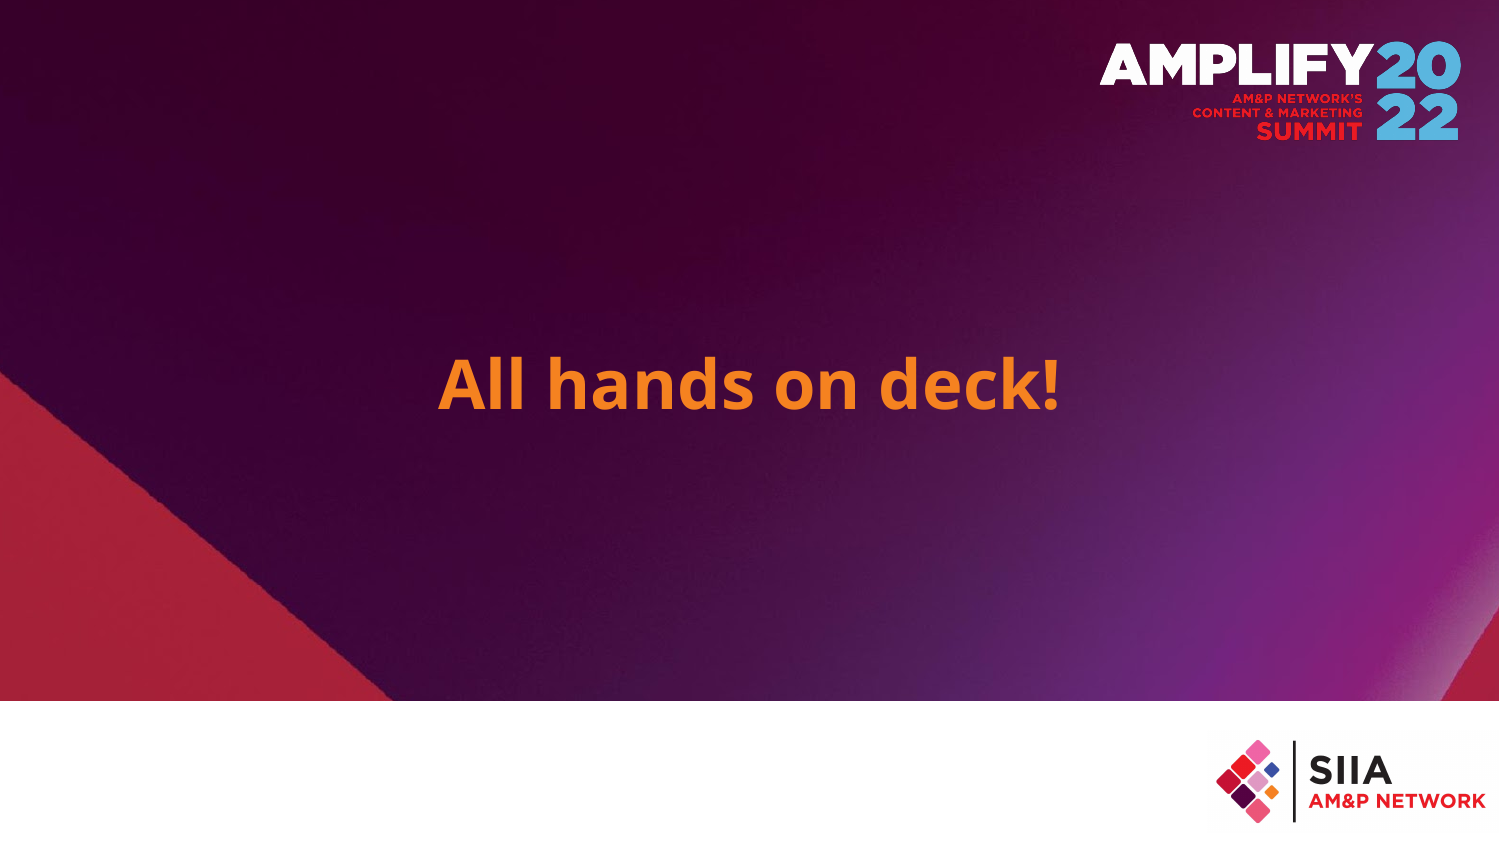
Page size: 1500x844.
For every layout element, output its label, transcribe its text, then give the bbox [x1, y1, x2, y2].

picture [1207, 730, 1499, 833]
title All hands on deck! [216, 290, 1284, 484]
picture [0, 0, 1499, 701]
